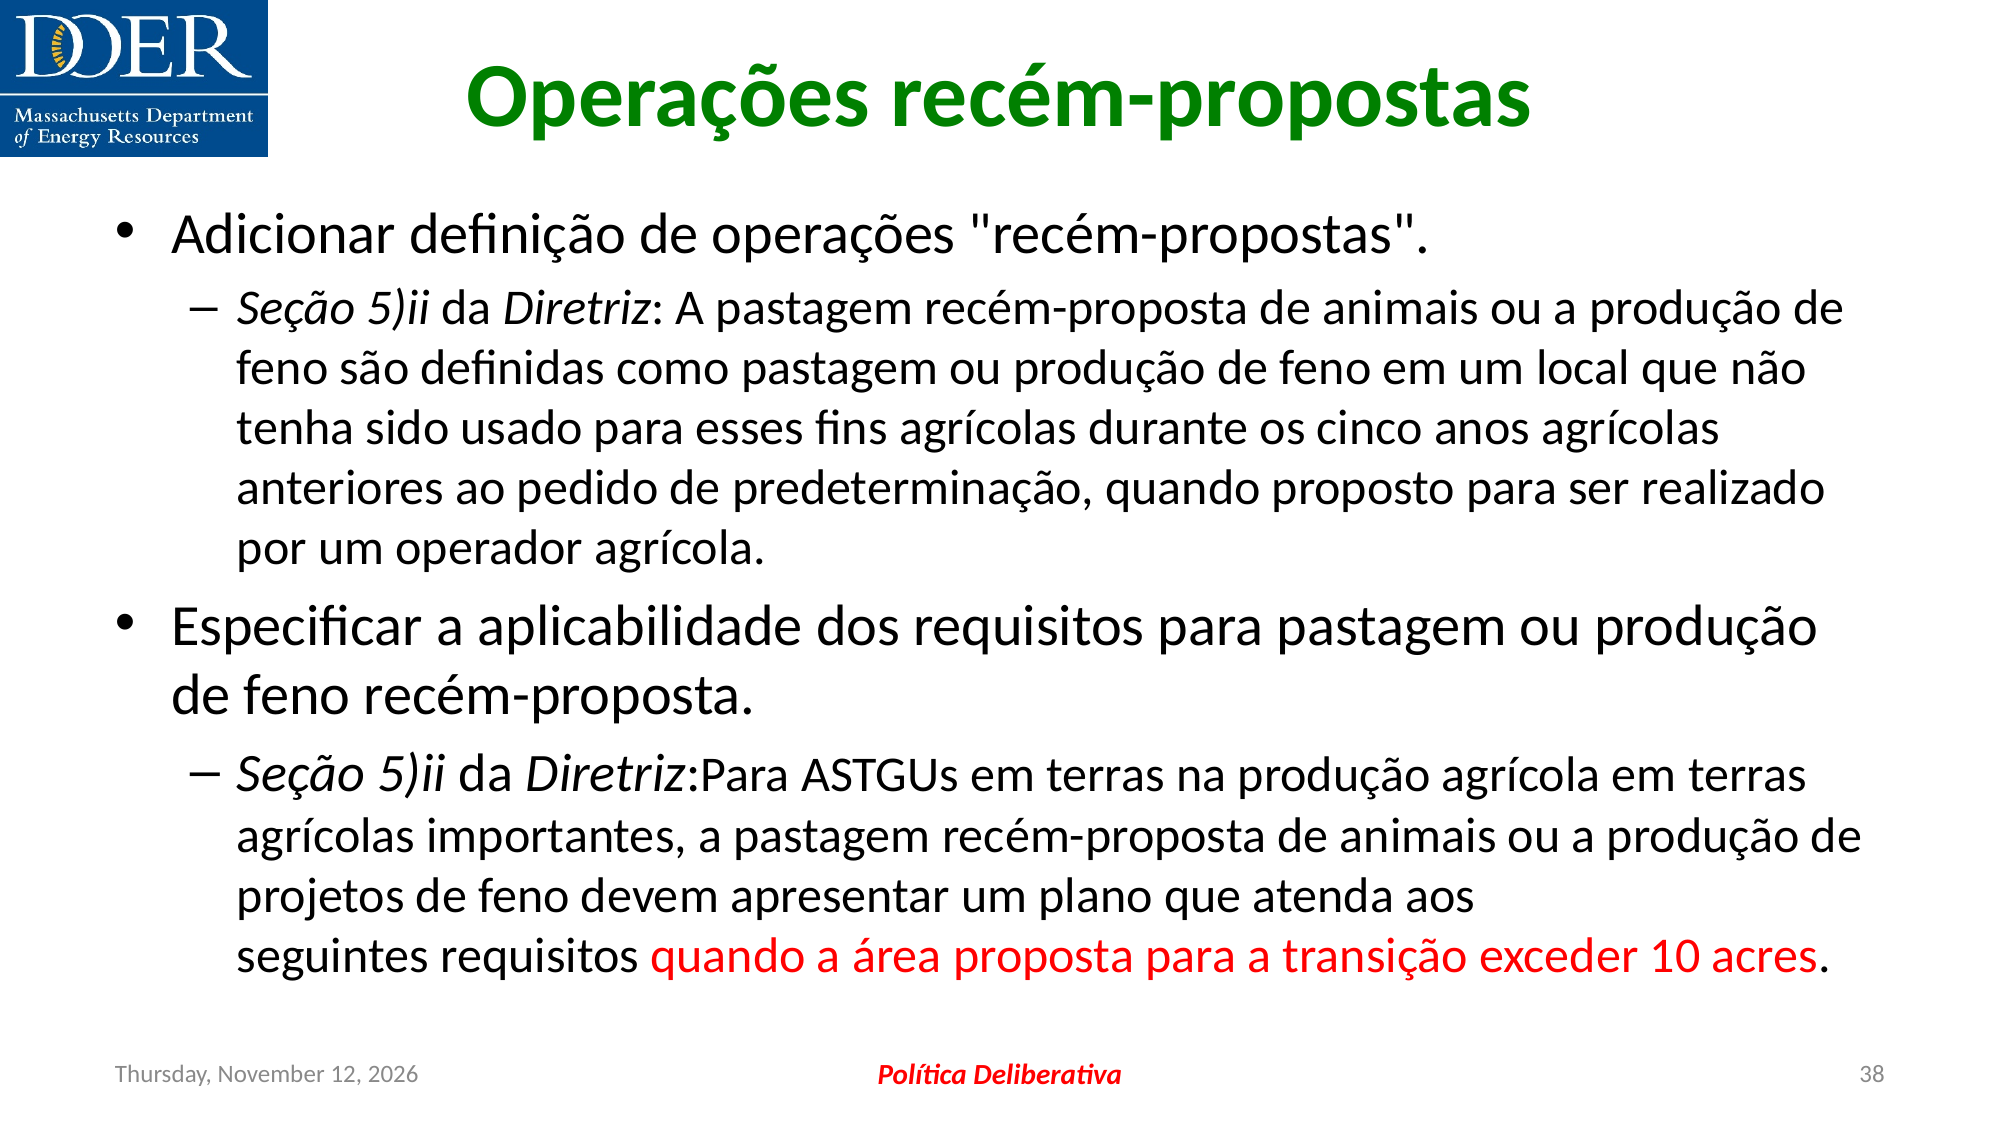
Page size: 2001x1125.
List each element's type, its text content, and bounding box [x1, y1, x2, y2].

slide_number 38 [1433, 1042, 1900, 1103]
list Adicionar definição de operações "recém-propostas". Seção 5)ii da Diretriz: A pastagem recém-proposta de animais ou a produção de feno são definidas como pastagem ou produção de feno em um local que não tenha sido usado para esses fins agrícolas durante os cinco anos agrícolas anteriores ao pedido de predeterminação, quando proposto para ser realizado por um operador agrícola. Especificar a aplicabilidade dos requisitos para pastagem ou produção de feno recém-proposta. Seção 5)ii da Diretriz:Para ASTGUs em terras na produção agrícola em terras agrícolas importantes, a pastagem recém-proposta de animais ou a produção de projetos de feno devem apresentar um plano que atenda aos seguintes requisitos quando a área proposta para a transição exceder 10 acres. [99, 187, 1900, 1005]
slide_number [99, 1042, 567, 1103]
picture [0, 0, 268, 157]
footer Política Deliberativa [683, 1042, 1317, 1103]
title Operações recém-propostas [99, 24, 1900, 155]
